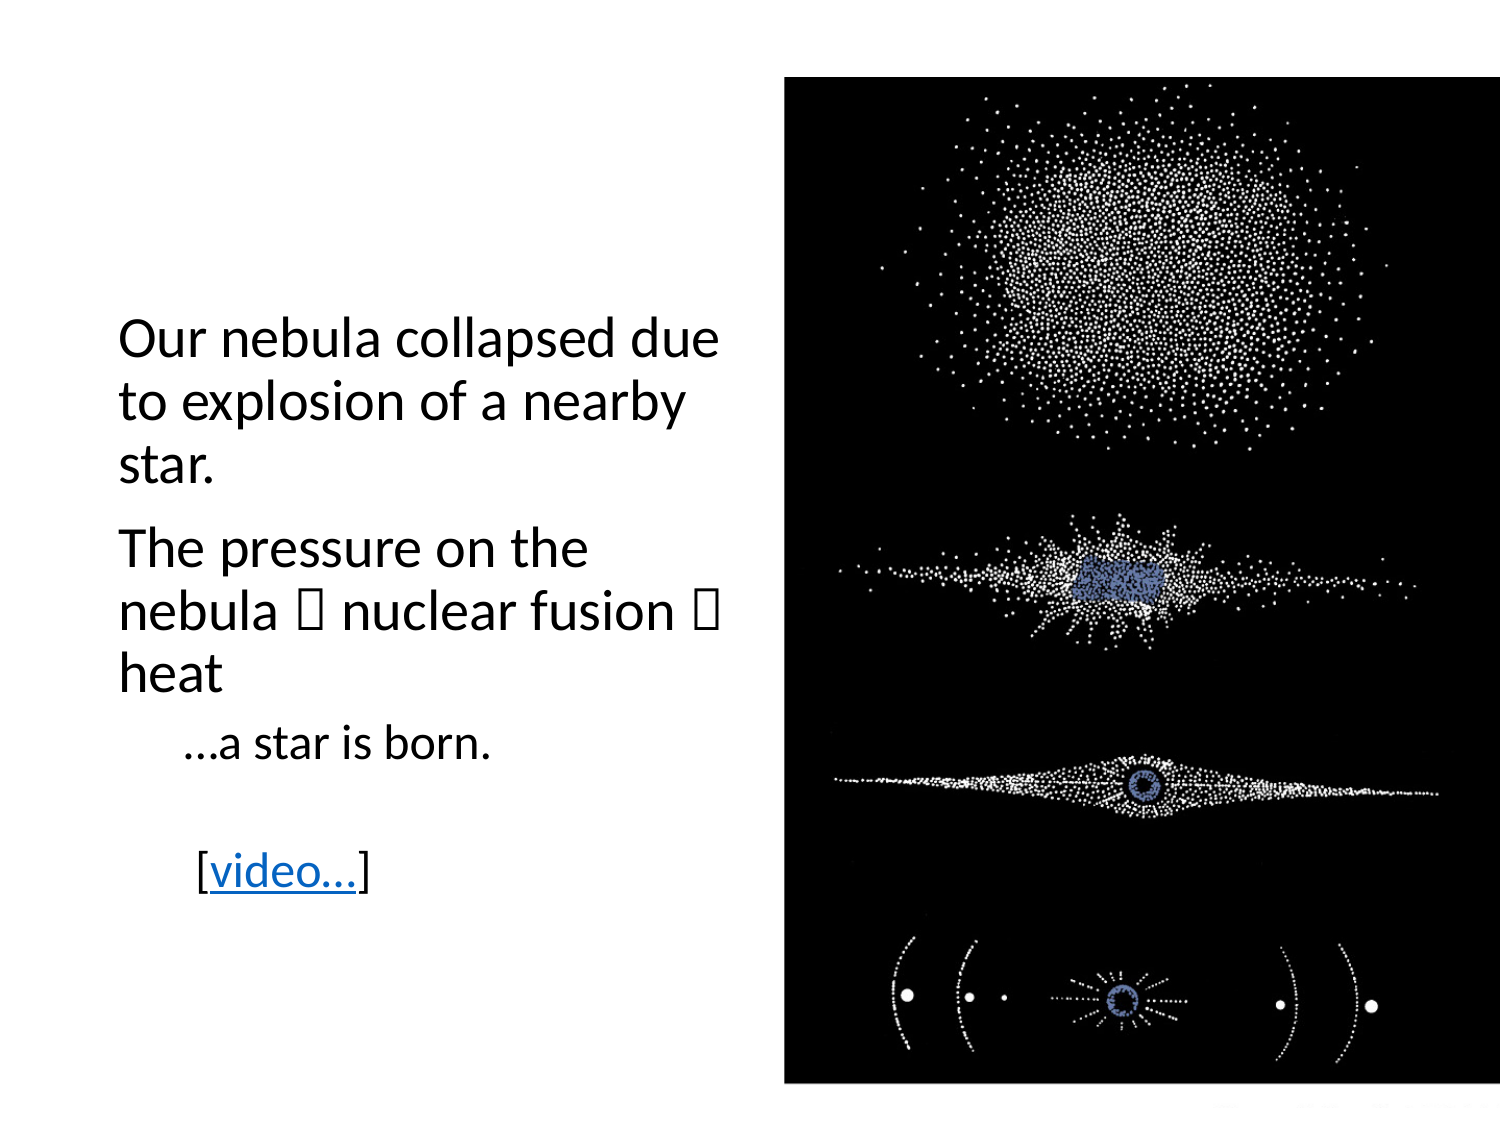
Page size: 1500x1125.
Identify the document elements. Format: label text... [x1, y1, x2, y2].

picture [784, 77, 1500, 1108]
list Our nebula collapsed due to explosion of a nearby star. The pressure on the nebula  nuclear fusion  heat …a star is born. [video…] [103, 299, 766, 1014]
